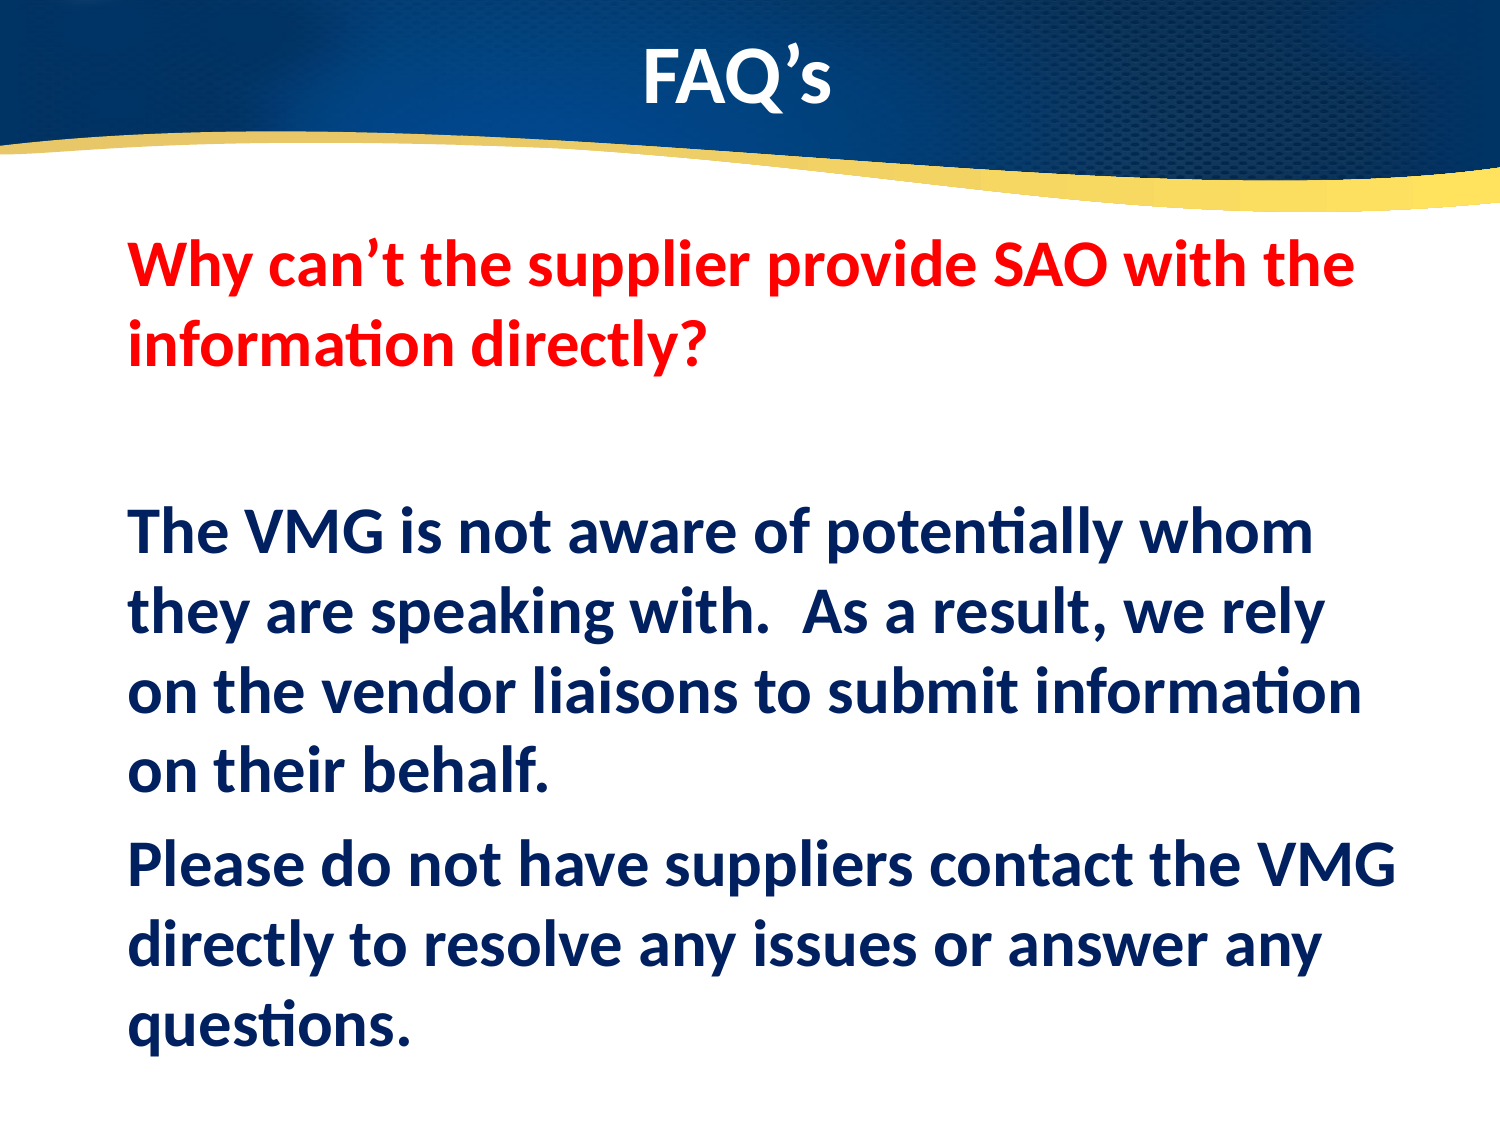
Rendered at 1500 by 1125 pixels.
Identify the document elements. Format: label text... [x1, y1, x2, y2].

title FAQ’s [212, 12, 1263, 150]
list Why can’t the supplier provide SAO with the information directly? The VMG is not aware of potentially whom they are speaking with. As a result, we rely on the vendor liaisons to submit information on their behalf. Please do not have suppliers contact the VMG directly to resolve any issues or answer any questions. [112, 212, 1425, 1075]
picture [0, 0, 1500, 180]
